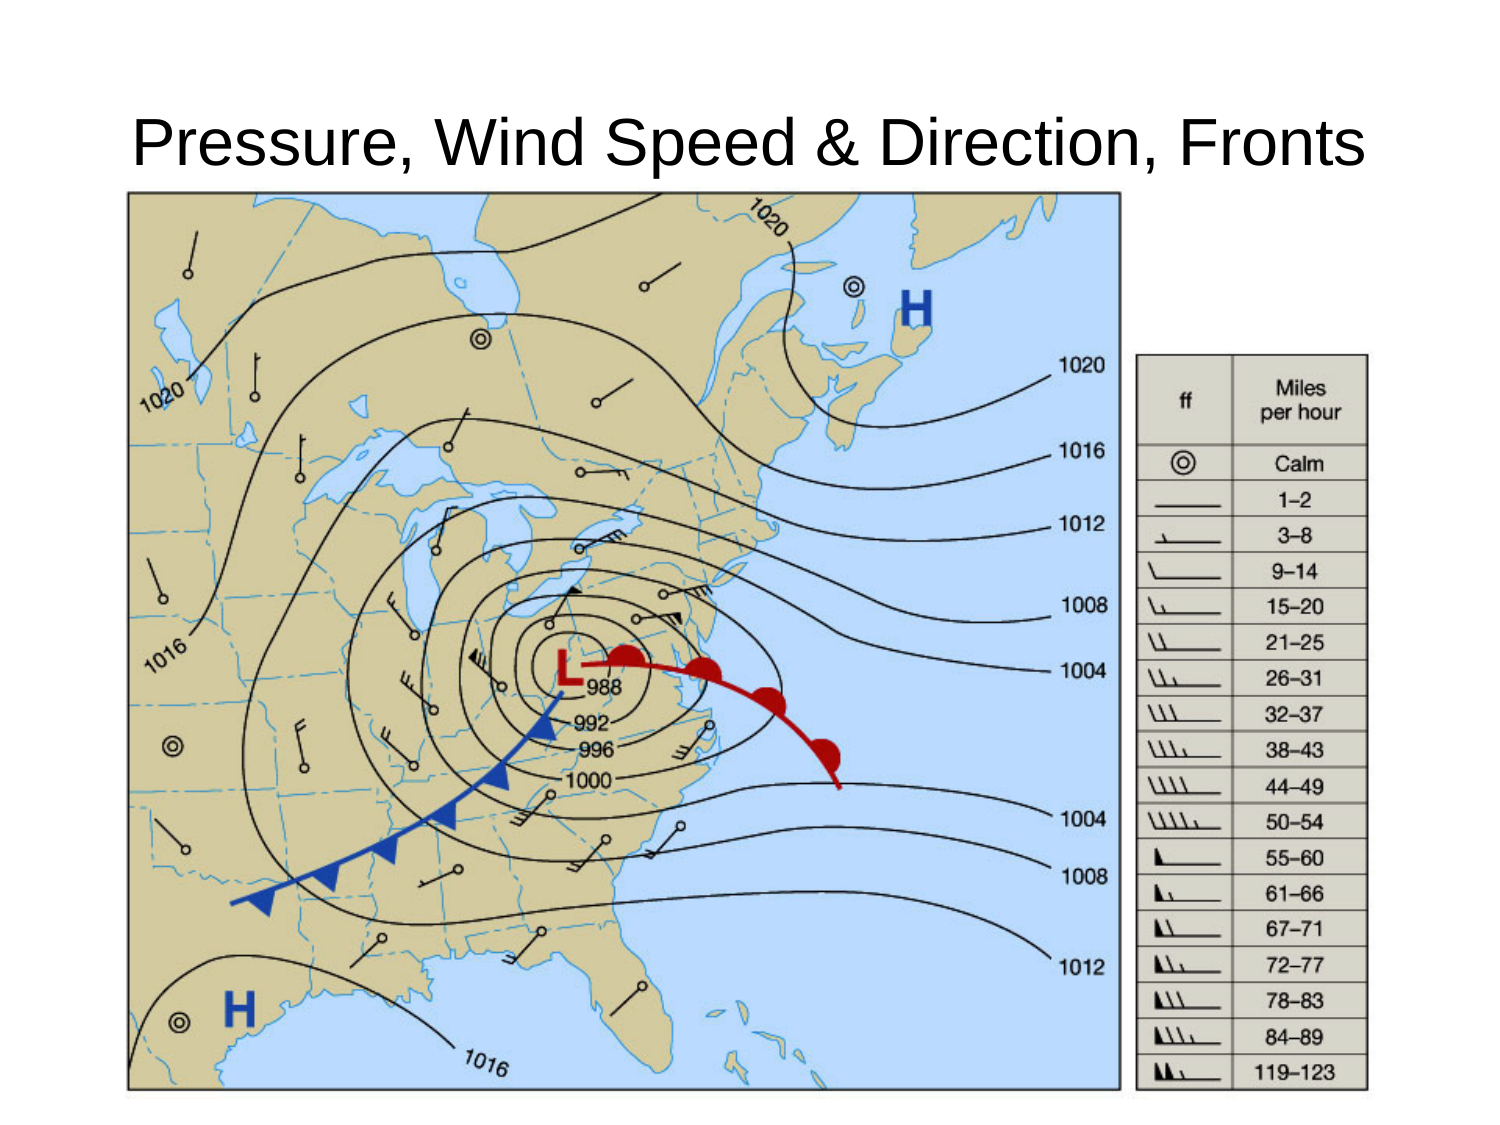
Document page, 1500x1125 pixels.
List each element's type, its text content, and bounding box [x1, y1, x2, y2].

title Pressure, Wind Speed & Direction, Fronts [75, 45, 1425, 233]
picture [124, 187, 1376, 1099]
